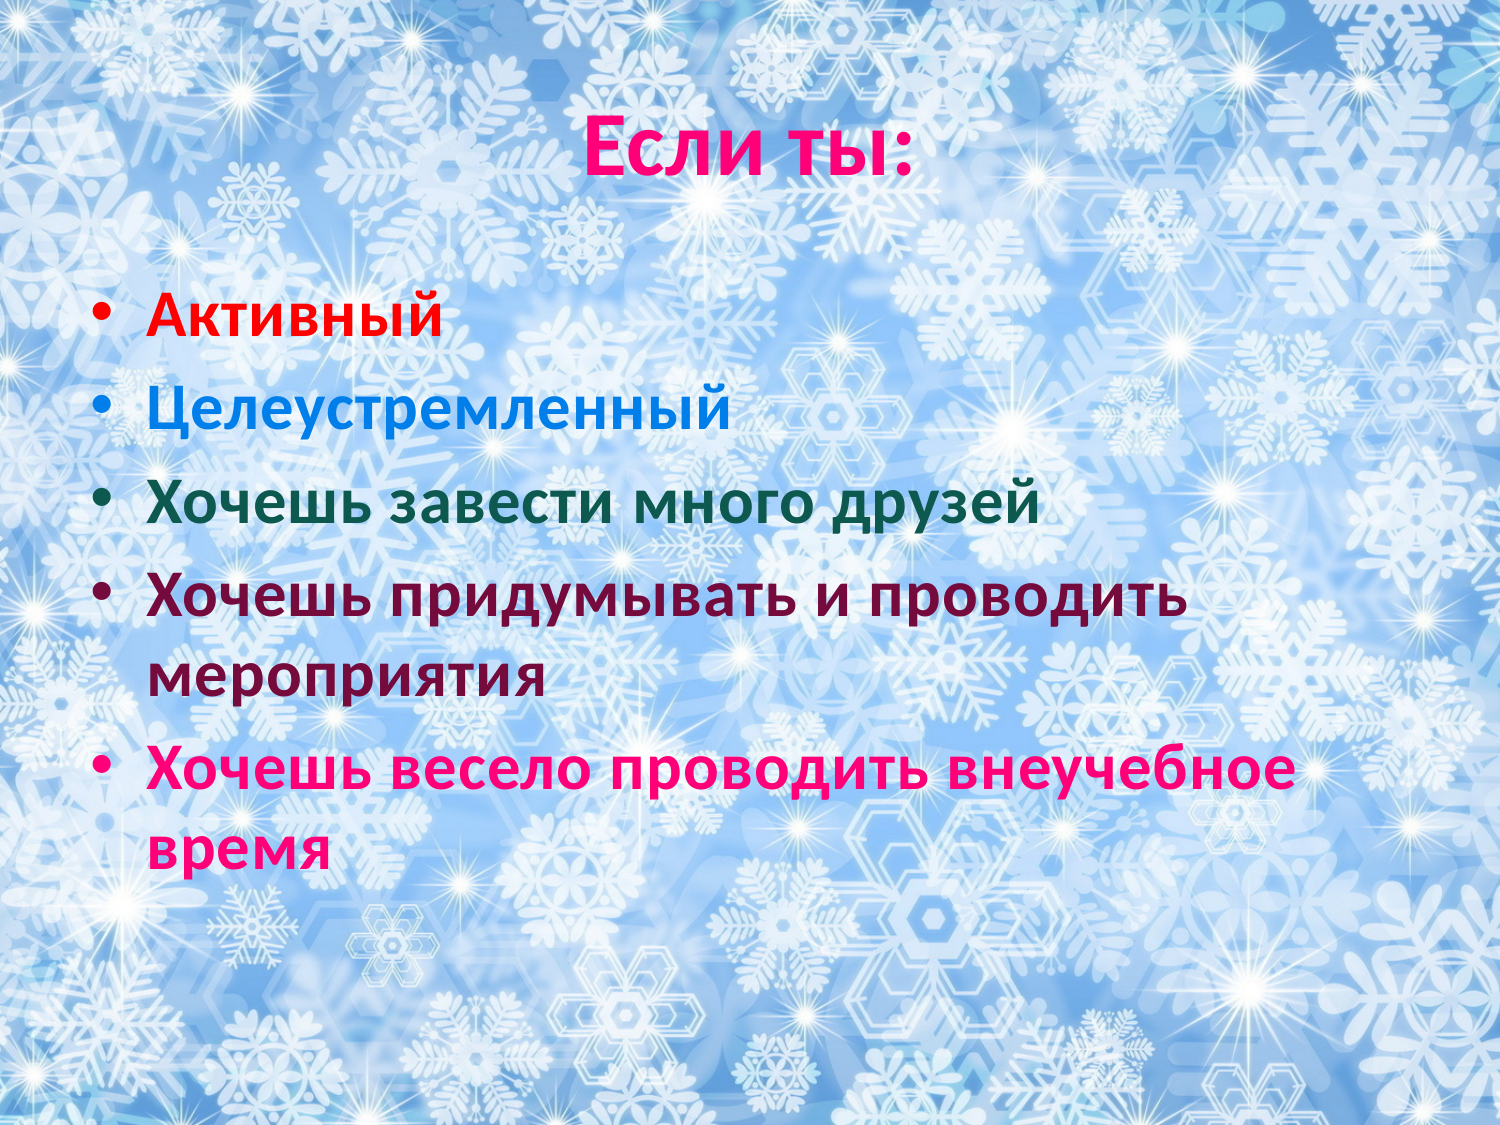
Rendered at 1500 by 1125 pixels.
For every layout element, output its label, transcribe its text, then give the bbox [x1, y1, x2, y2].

list Активный Целеустремленный Хочешь завести много друзей Хочешь придумывать и проводить мероприятия Хочешь весело проводить внеучебное время [75, 262, 1425, 1005]
title Если ты: [75, 45, 1425, 233]
picture [0, 0, 1500, 1125]
